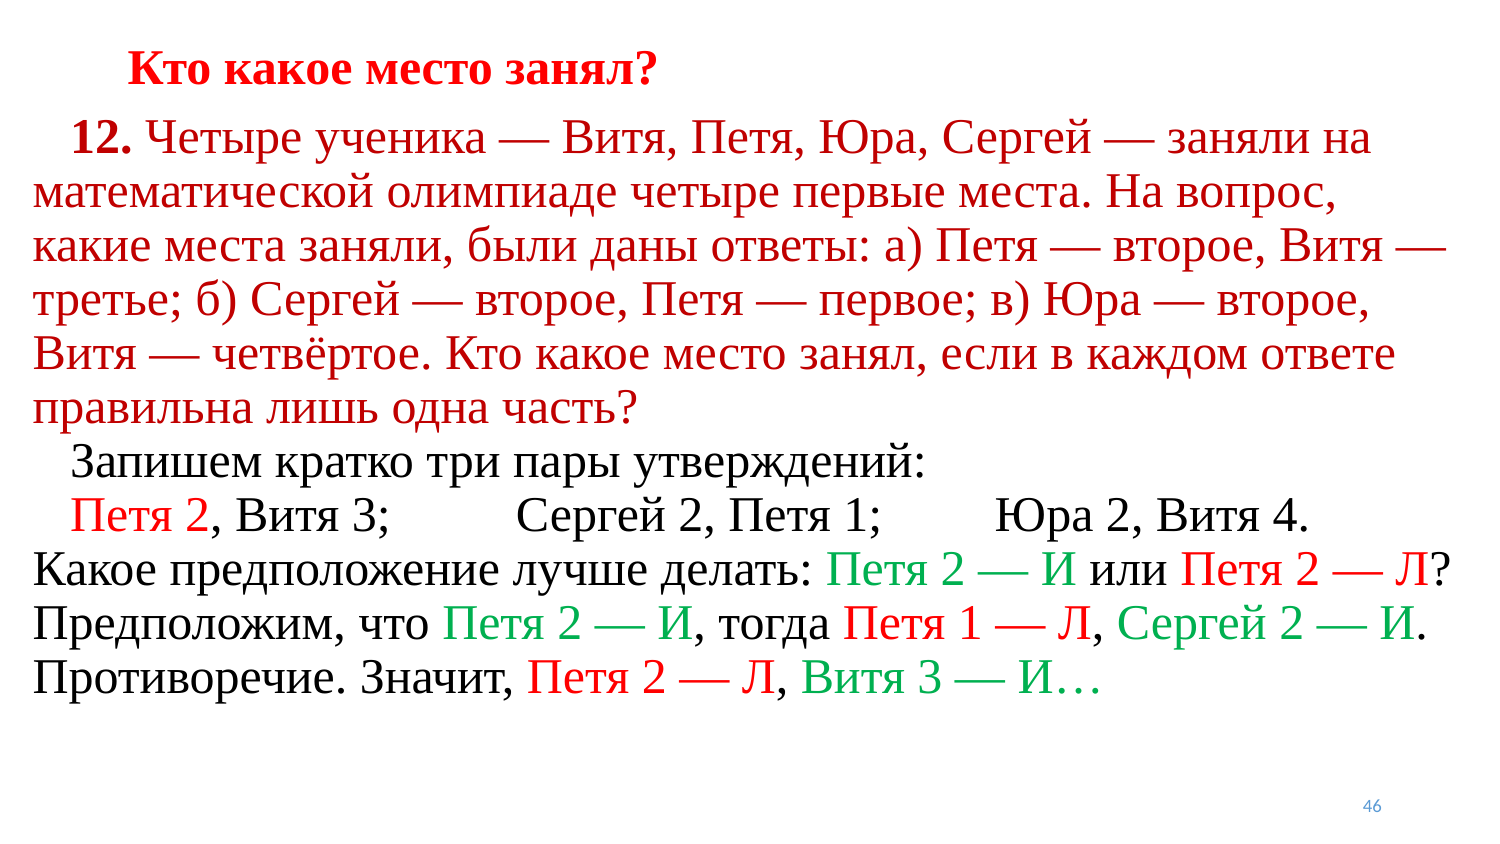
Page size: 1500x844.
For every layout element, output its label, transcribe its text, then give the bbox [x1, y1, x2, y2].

title Кто какое место занял? [112, 32, 1376, 102]
subtitle 12. Четыре ученика — Витя, Петя, Юра, Сергей — заняли на математической олимпиаде четыре первые места. На вопрос, какие места заняли, были даны ответы: а) Петя — второе, Витя — третье; б) Сергей — второе, Петя — первое; в) Юра — второе, Витя — четвёртое. Кто какое место занял, если в каждом ответе правильна лишь одна часть? Запишем кратко три пары утверждений: Петя 2, Витя 3; Сергей 2, Петя 1; Юра 2, Витя 4. Какое предположение лучше делать: Петя 2 — И или Петя 2 — Л? Предположим, что Петя 2 — И, тогда Петя 1 — Л, Сергей 2 — И. Противоречие. Значит, Петя 2 — Л, Витя 3 — И… [17, 102, 1471, 800]
slide_number 46 [1059, 782, 1397, 827]
